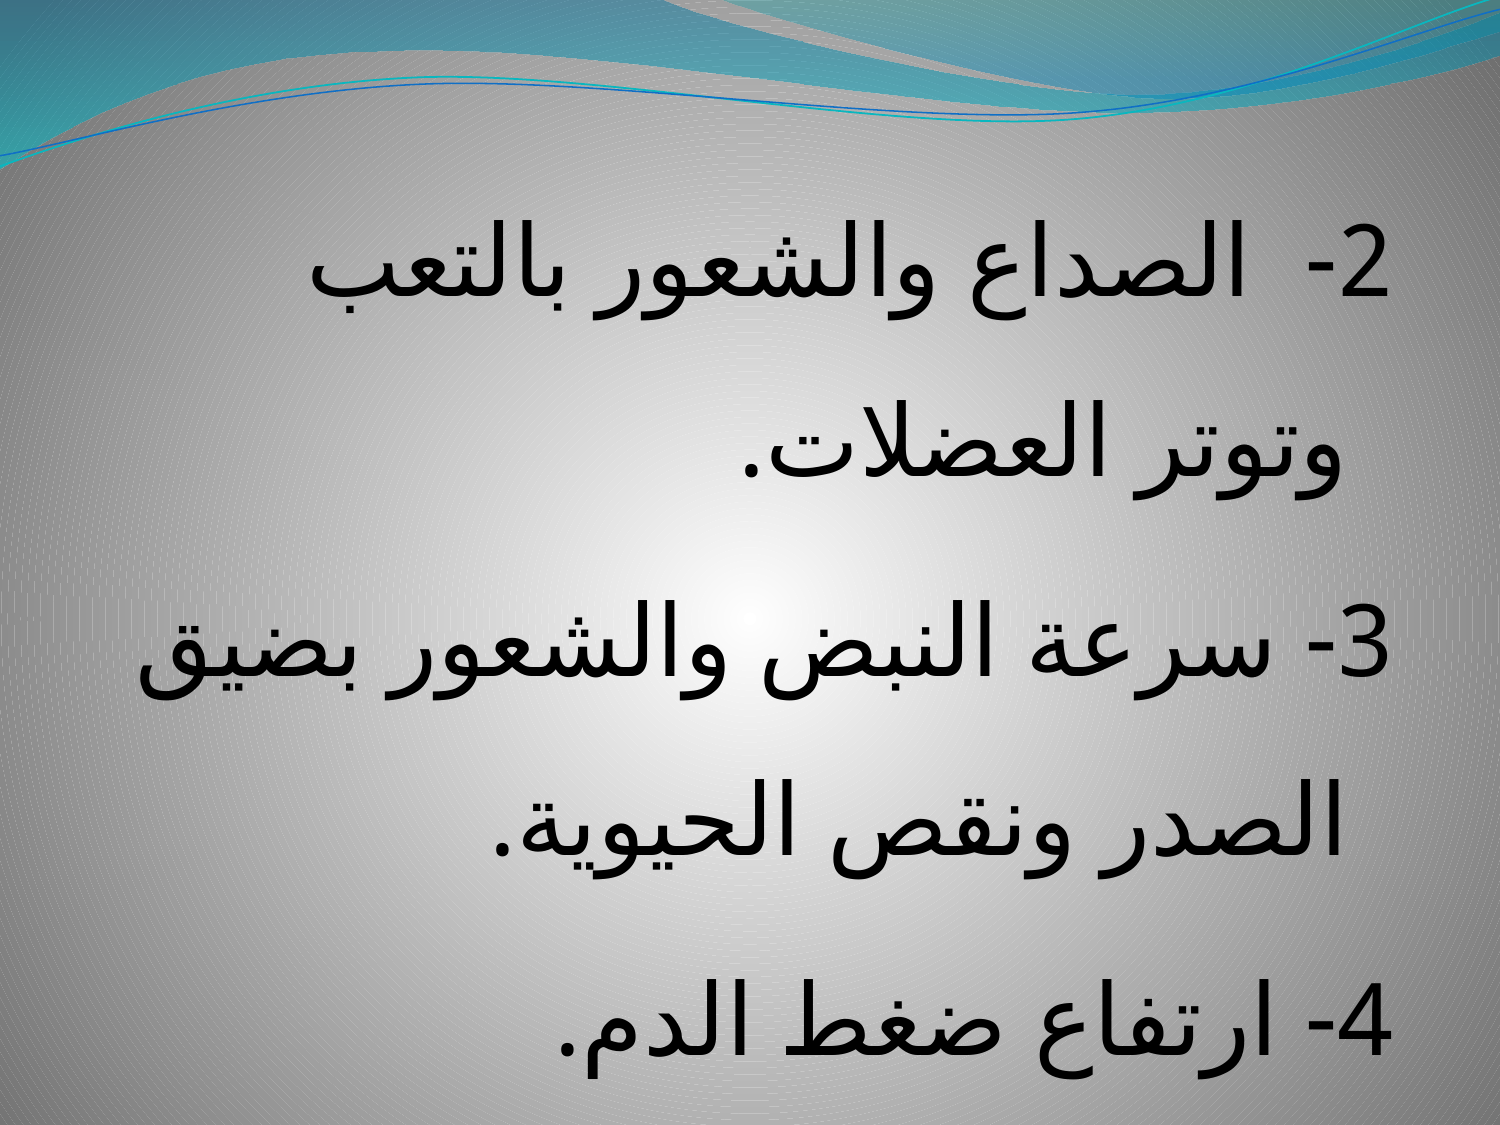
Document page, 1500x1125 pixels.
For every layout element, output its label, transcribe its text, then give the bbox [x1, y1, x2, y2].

list 2- الصداع والشعور بالتعب وتوتر العضلات. 3- سرعة النبض والشعور بضيق الصدر ونقص الحيوية. 4- ارتفاع ضغط الدم. [58, 128, 1409, 1079]
